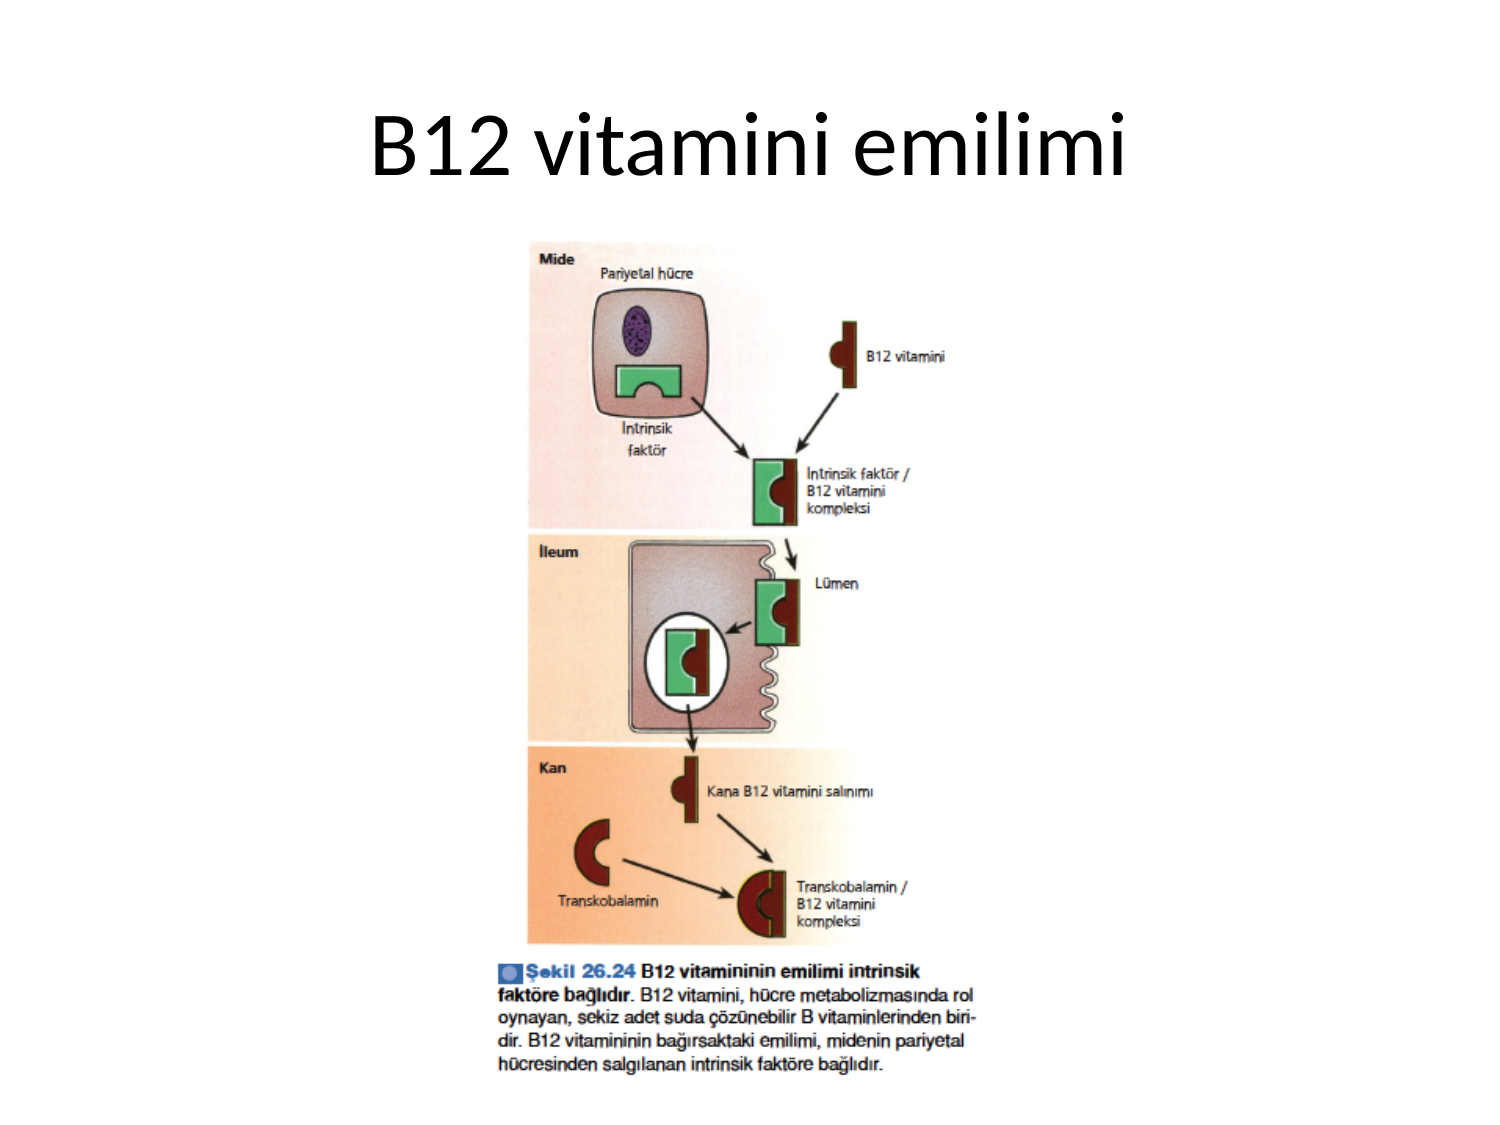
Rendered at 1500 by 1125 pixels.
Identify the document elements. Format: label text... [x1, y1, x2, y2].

picture [442, 196, 995, 1108]
title B12 vitamini emilimi [75, 45, 1425, 233]
